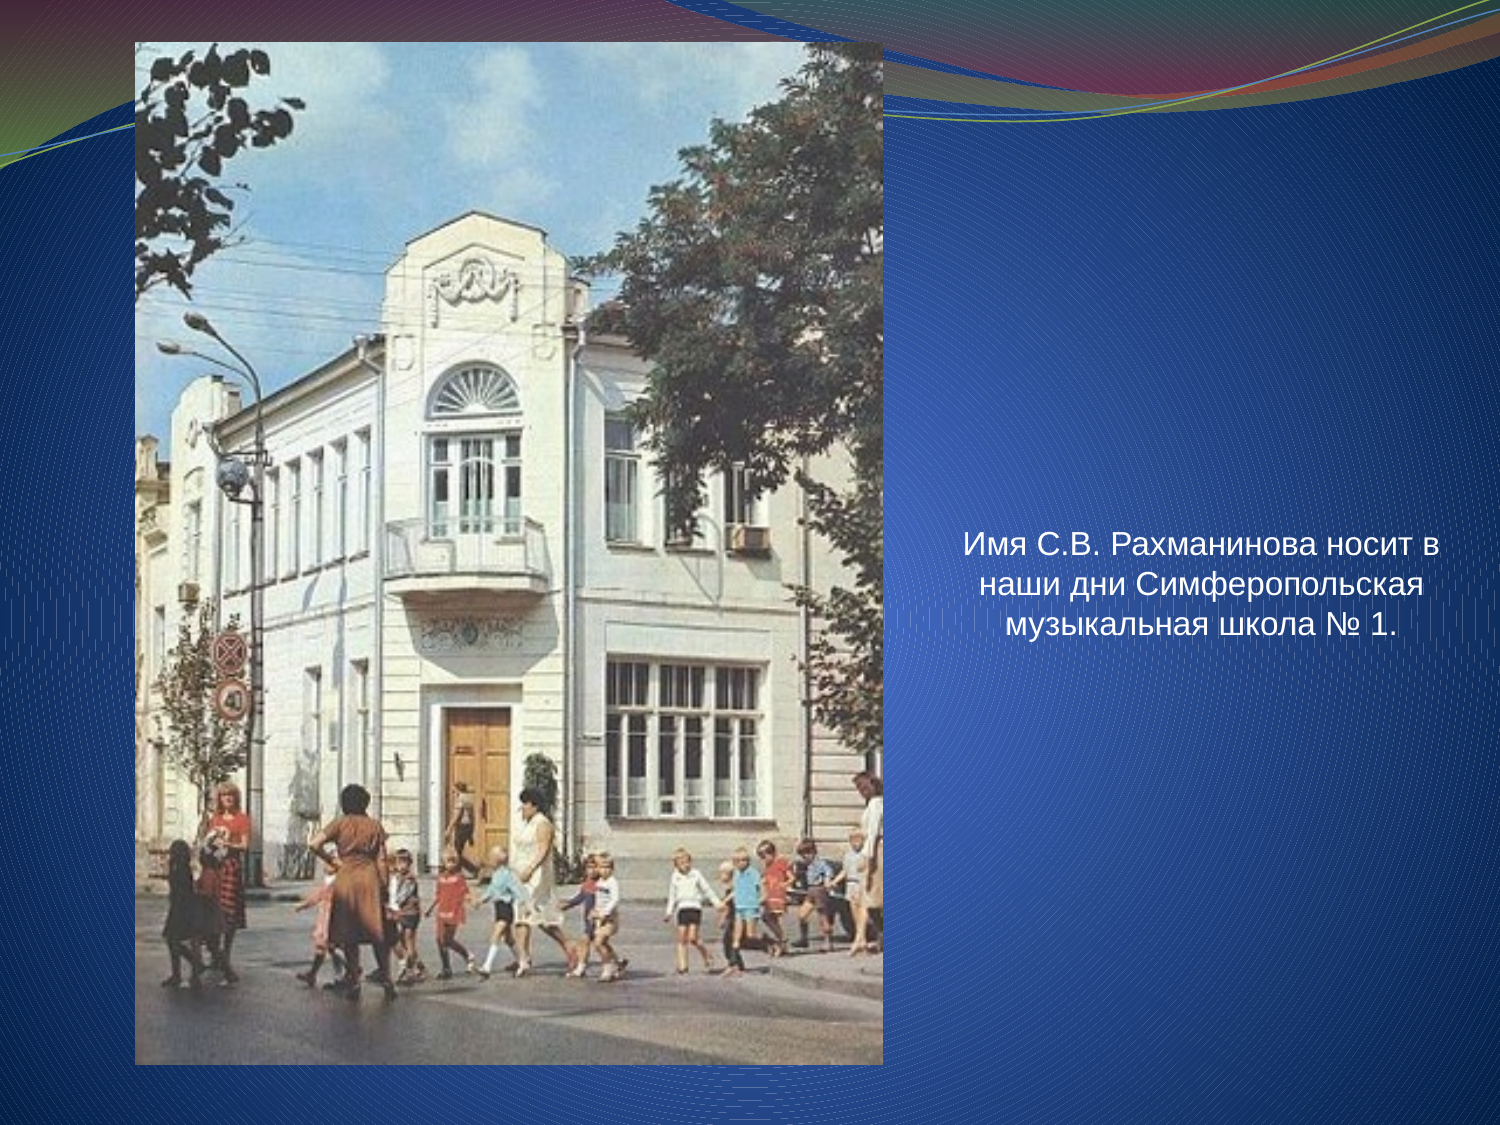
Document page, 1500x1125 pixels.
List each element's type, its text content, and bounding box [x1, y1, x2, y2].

list Имя С.В. Рахманинова носит в наши дни Симферопольская музыкальная школа № 1. [927, 515, 1477, 747]
picture [135, 42, 883, 1065]
